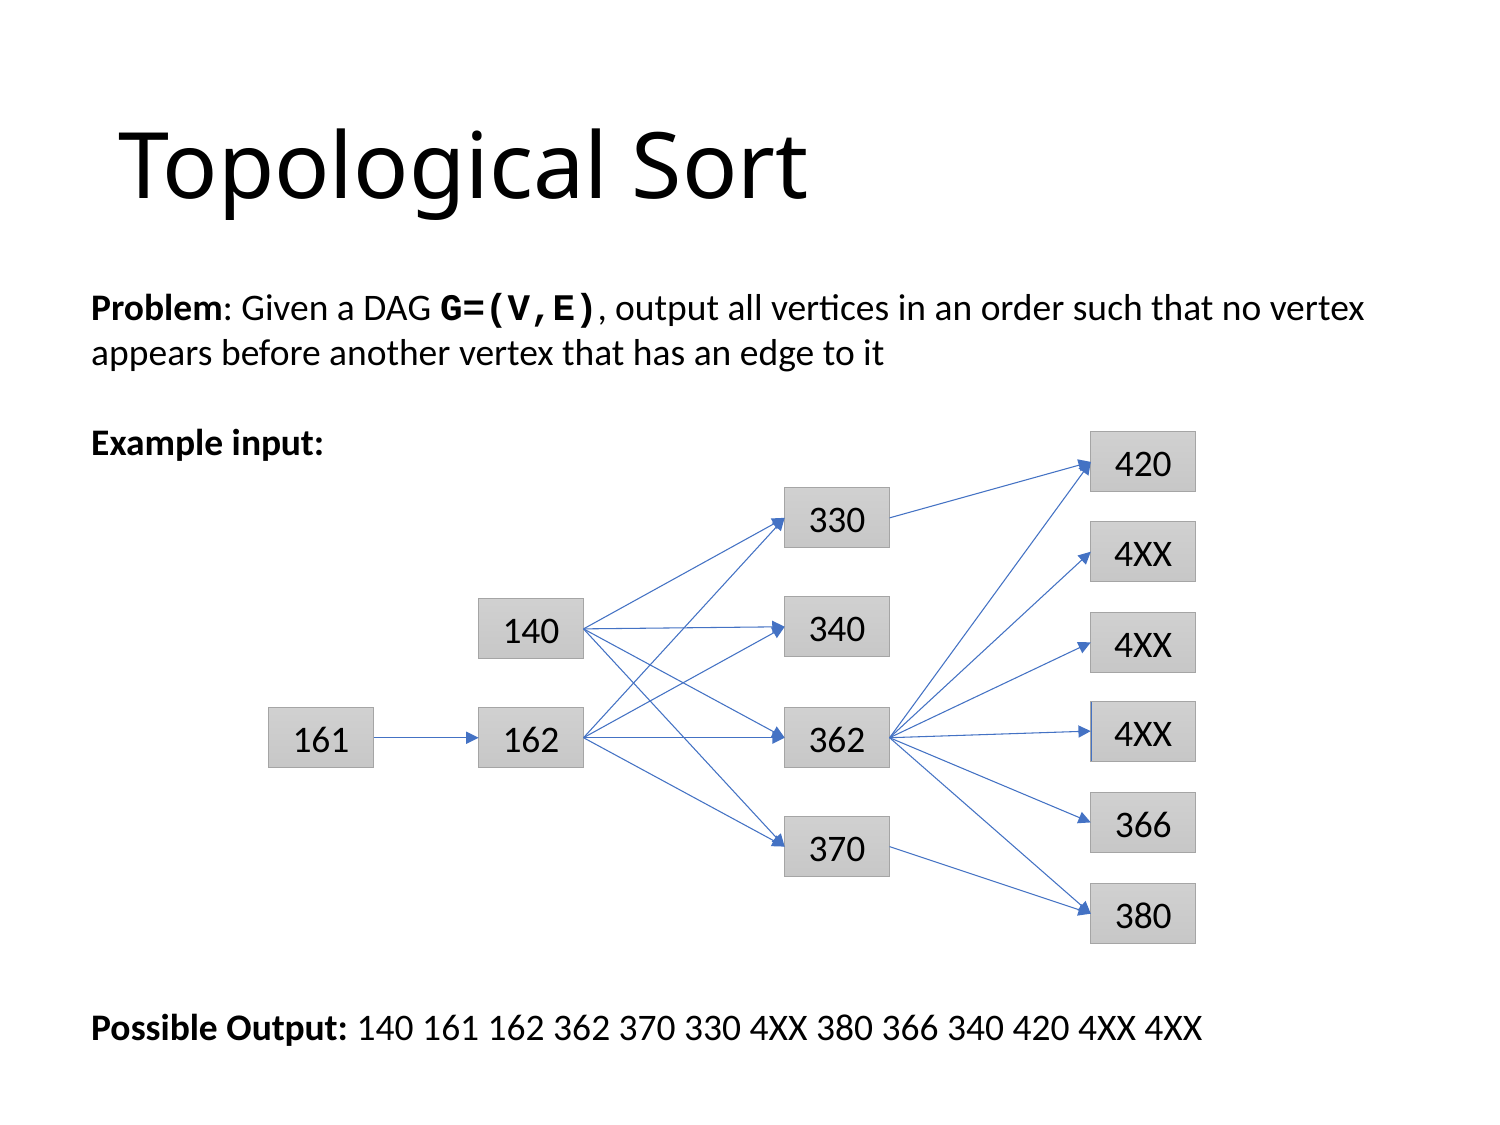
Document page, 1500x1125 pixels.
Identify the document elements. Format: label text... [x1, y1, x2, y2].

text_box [889, 846, 1091, 914]
text_box Problem: Given a DAG G=(V,E), output all vertices in an order such that no vertex appears before another vertex that has an edge to it Example input: Possible Output: 140 161 162 362 370 330 4XX 380 366 340 420 4XX 4XX [76, 275, 1397, 1056]
title Topological Sort [103, 59, 1397, 275]
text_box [889, 731, 1091, 737]
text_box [889, 737, 1091, 846]
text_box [889, 461, 1091, 518]
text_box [889, 551, 1091, 642]
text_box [583, 517, 785, 738]
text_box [889, 518, 1091, 551]
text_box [583, 738, 785, 847]
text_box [889, 642, 1091, 731]
